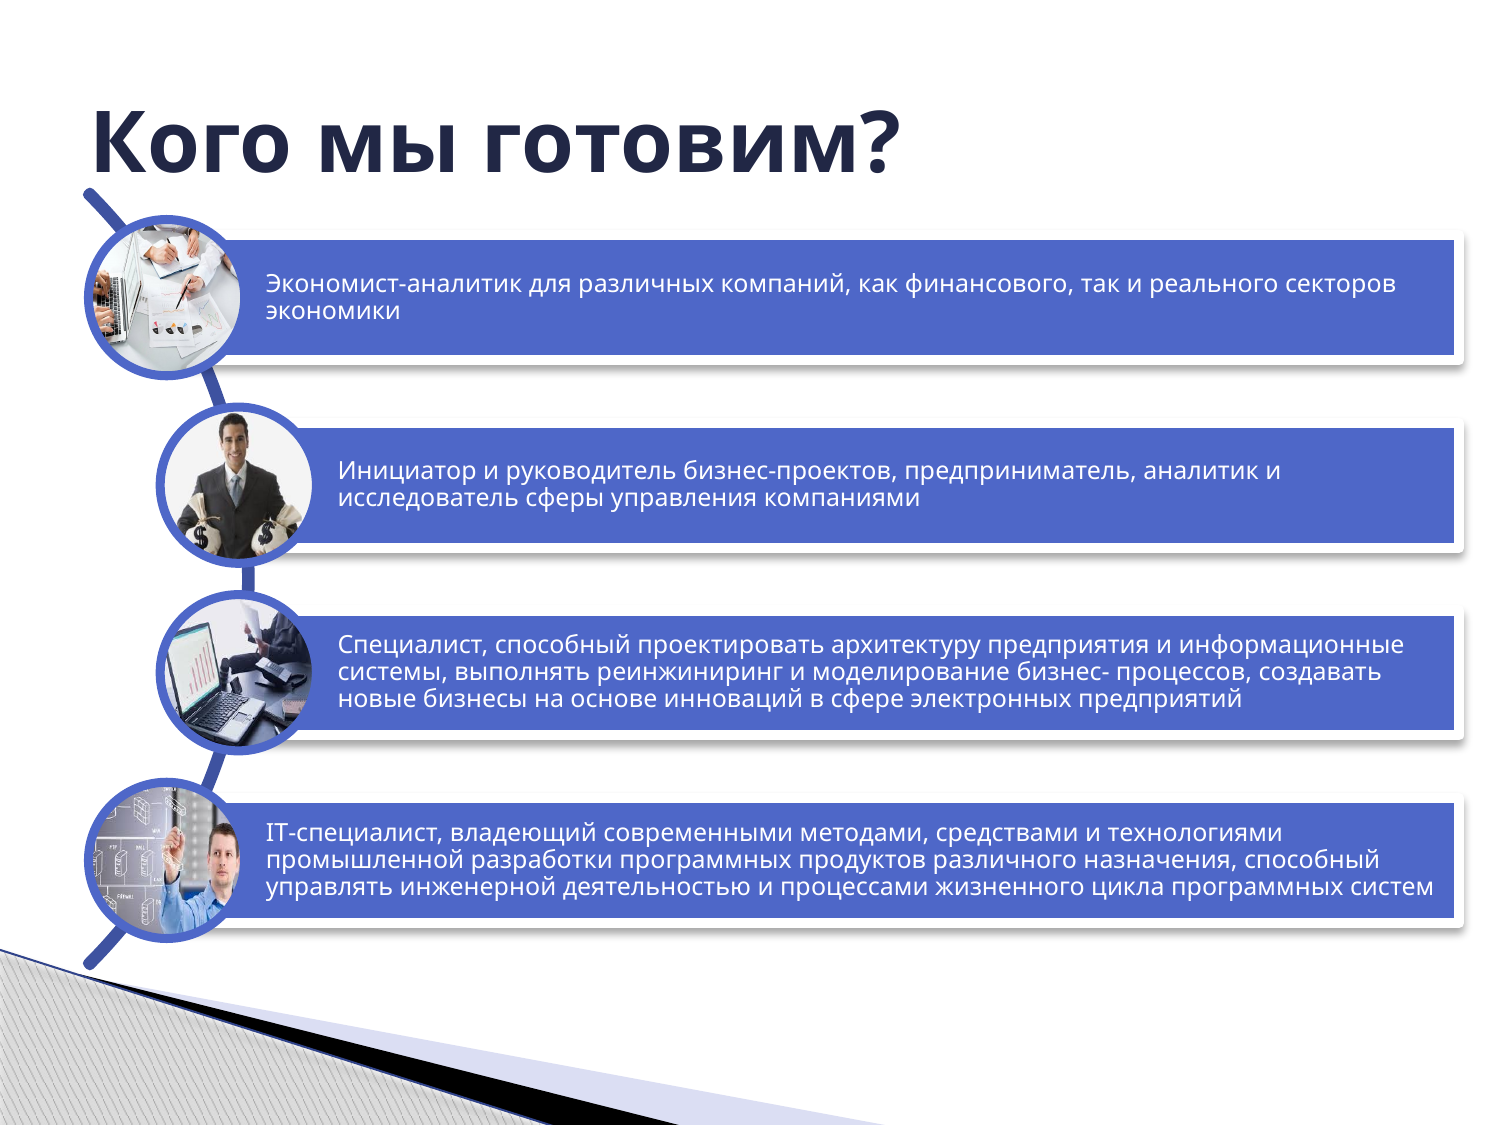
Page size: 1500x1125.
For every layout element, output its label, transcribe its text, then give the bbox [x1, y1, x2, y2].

title Кого мы готовим? [75, 45, 1425, 172]
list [74, 172, 1471, 986]
